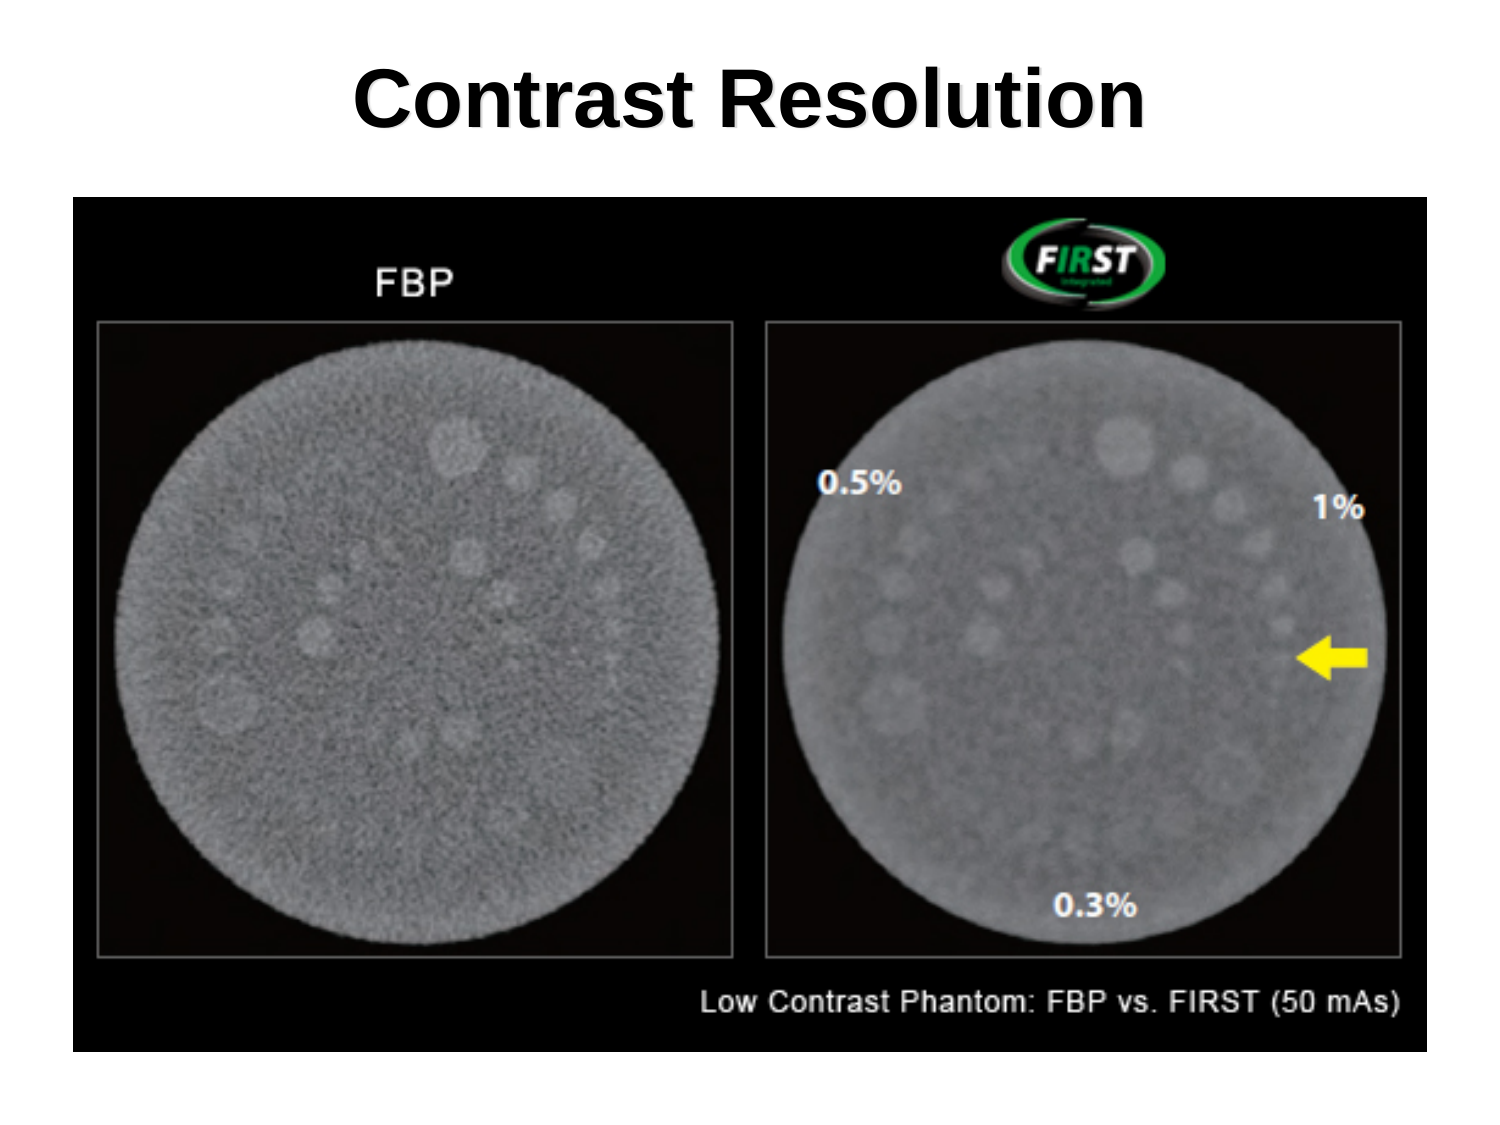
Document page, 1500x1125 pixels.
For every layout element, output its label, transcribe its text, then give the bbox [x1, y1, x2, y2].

picture [72, 197, 1427, 1052]
title Contrast Resolution [24, 24, 1476, 163]
